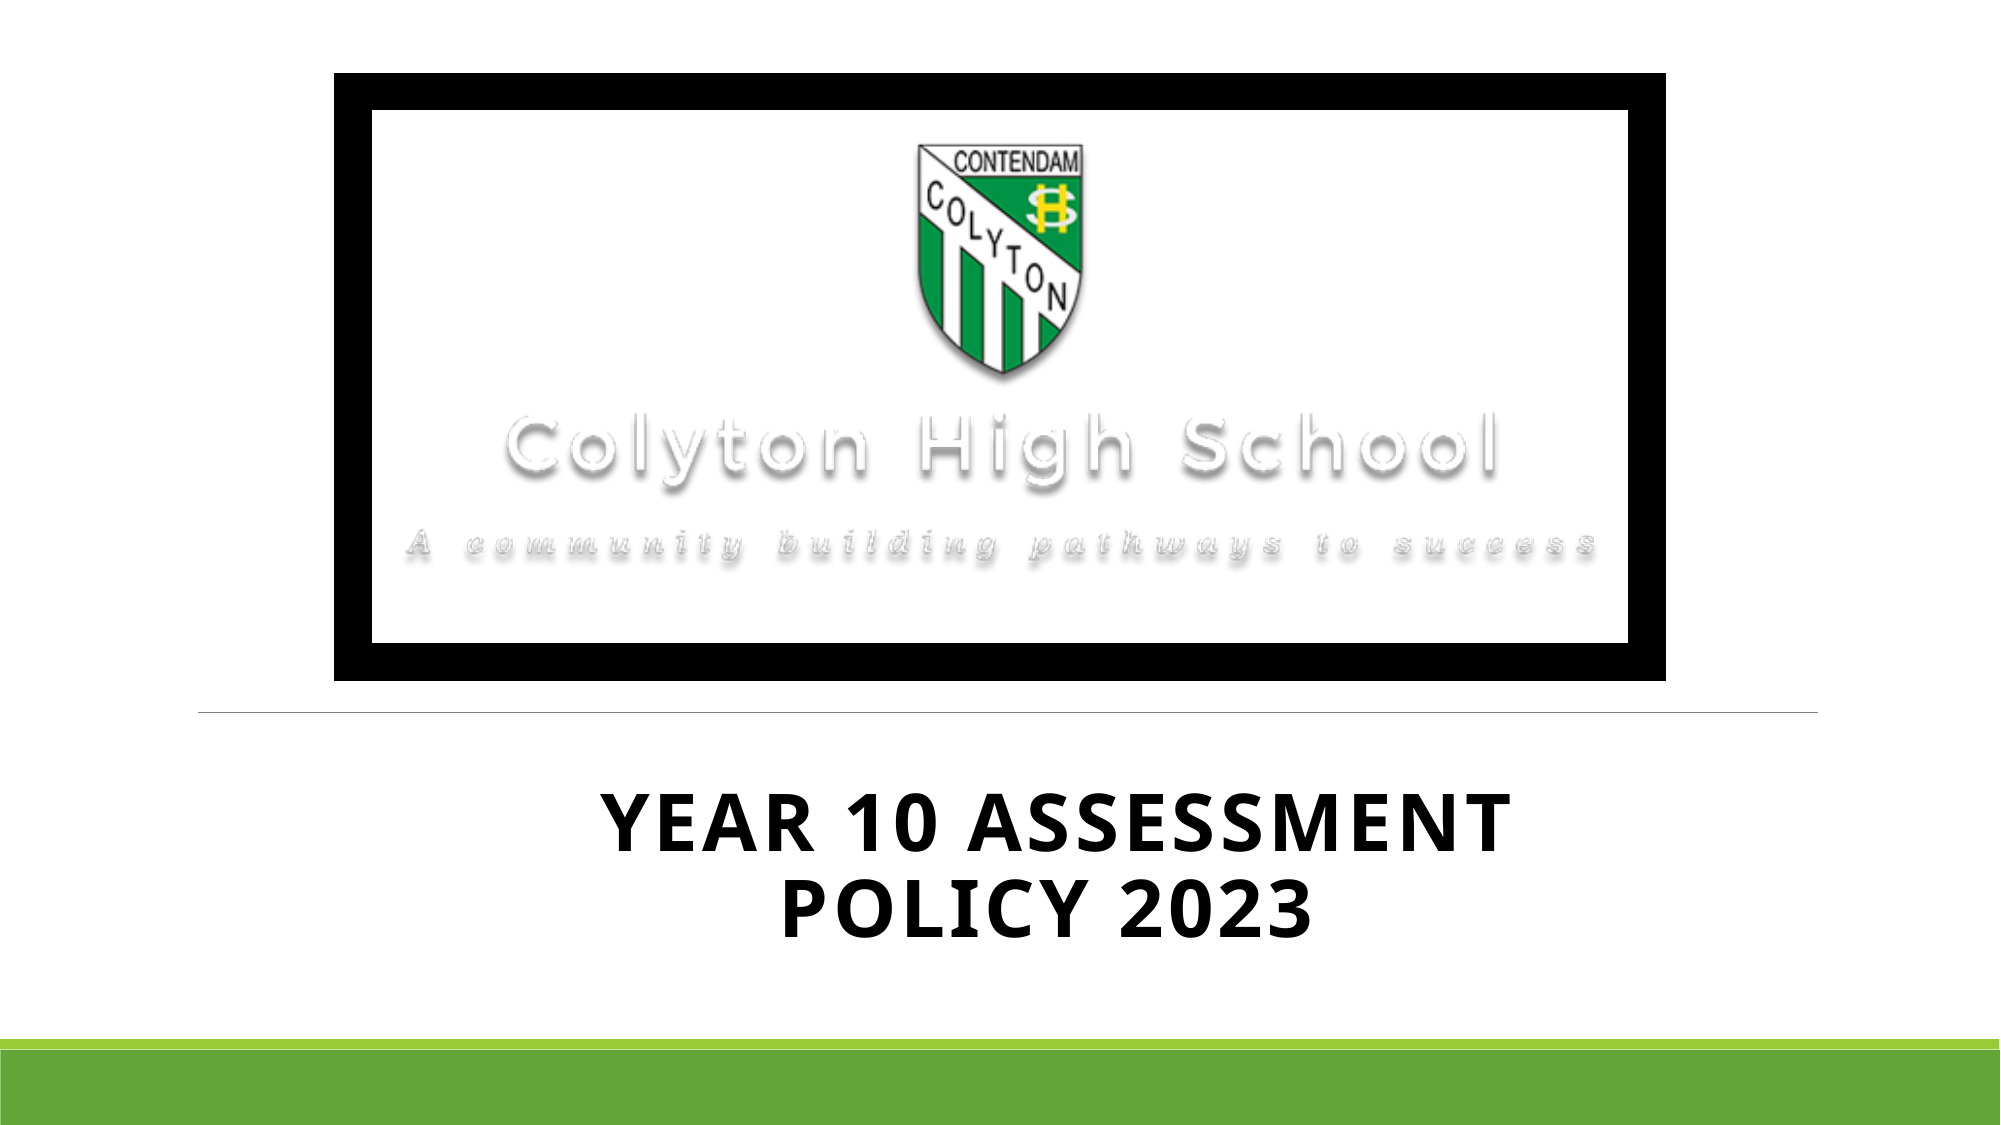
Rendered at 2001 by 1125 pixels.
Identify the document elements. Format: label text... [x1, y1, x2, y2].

picture [371, 109, 1629, 644]
subtitle Year 10 Assessment Policy 2023 [523, 774, 1569, 1015]
